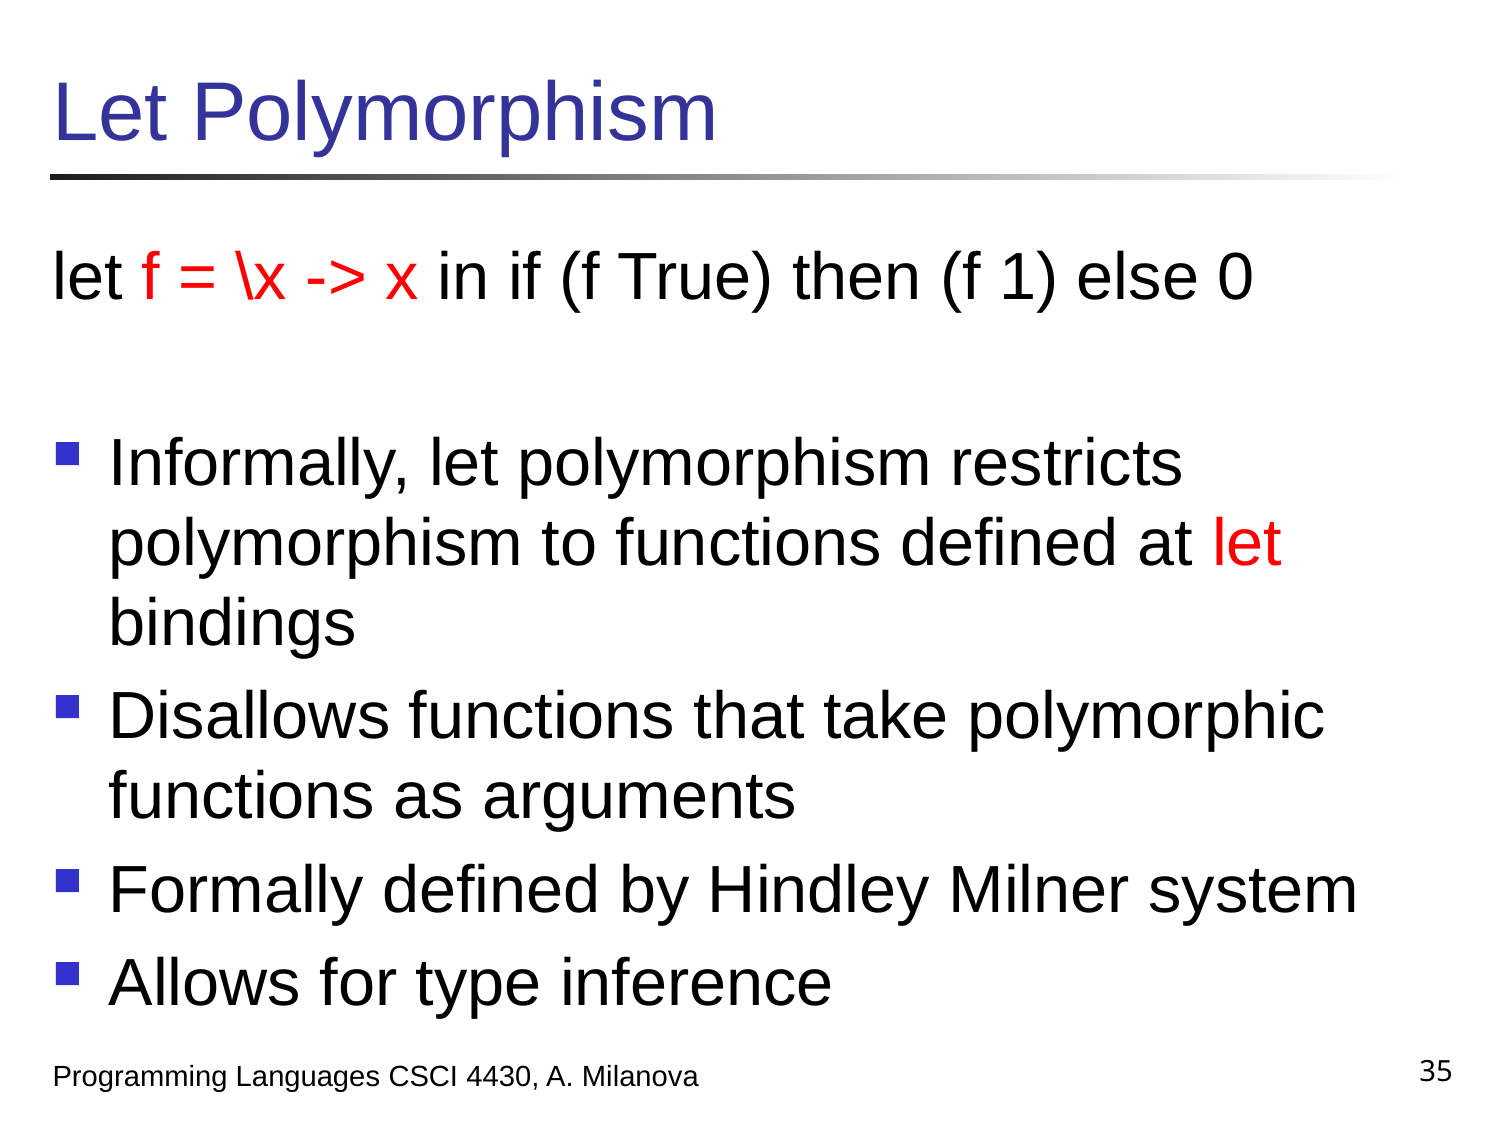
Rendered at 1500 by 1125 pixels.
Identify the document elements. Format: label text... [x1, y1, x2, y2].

title Let Polymorphism [37, 0, 1466, 165]
footer Programming Languages CSCI 4430, A. Milanova [37, 1025, 813, 1100]
slide_number 35 [1155, 1024, 1468, 1100]
list let f = \x -> x in if (f True) then (f 1) else 0 Informally, let polymorphism restricts polymorphism to functions defined at let bindings Disallows functions that take polymorphic functions as arguments Formally defined by Hindley Milner system Allows for type inference [37, 224, 1469, 1013]
